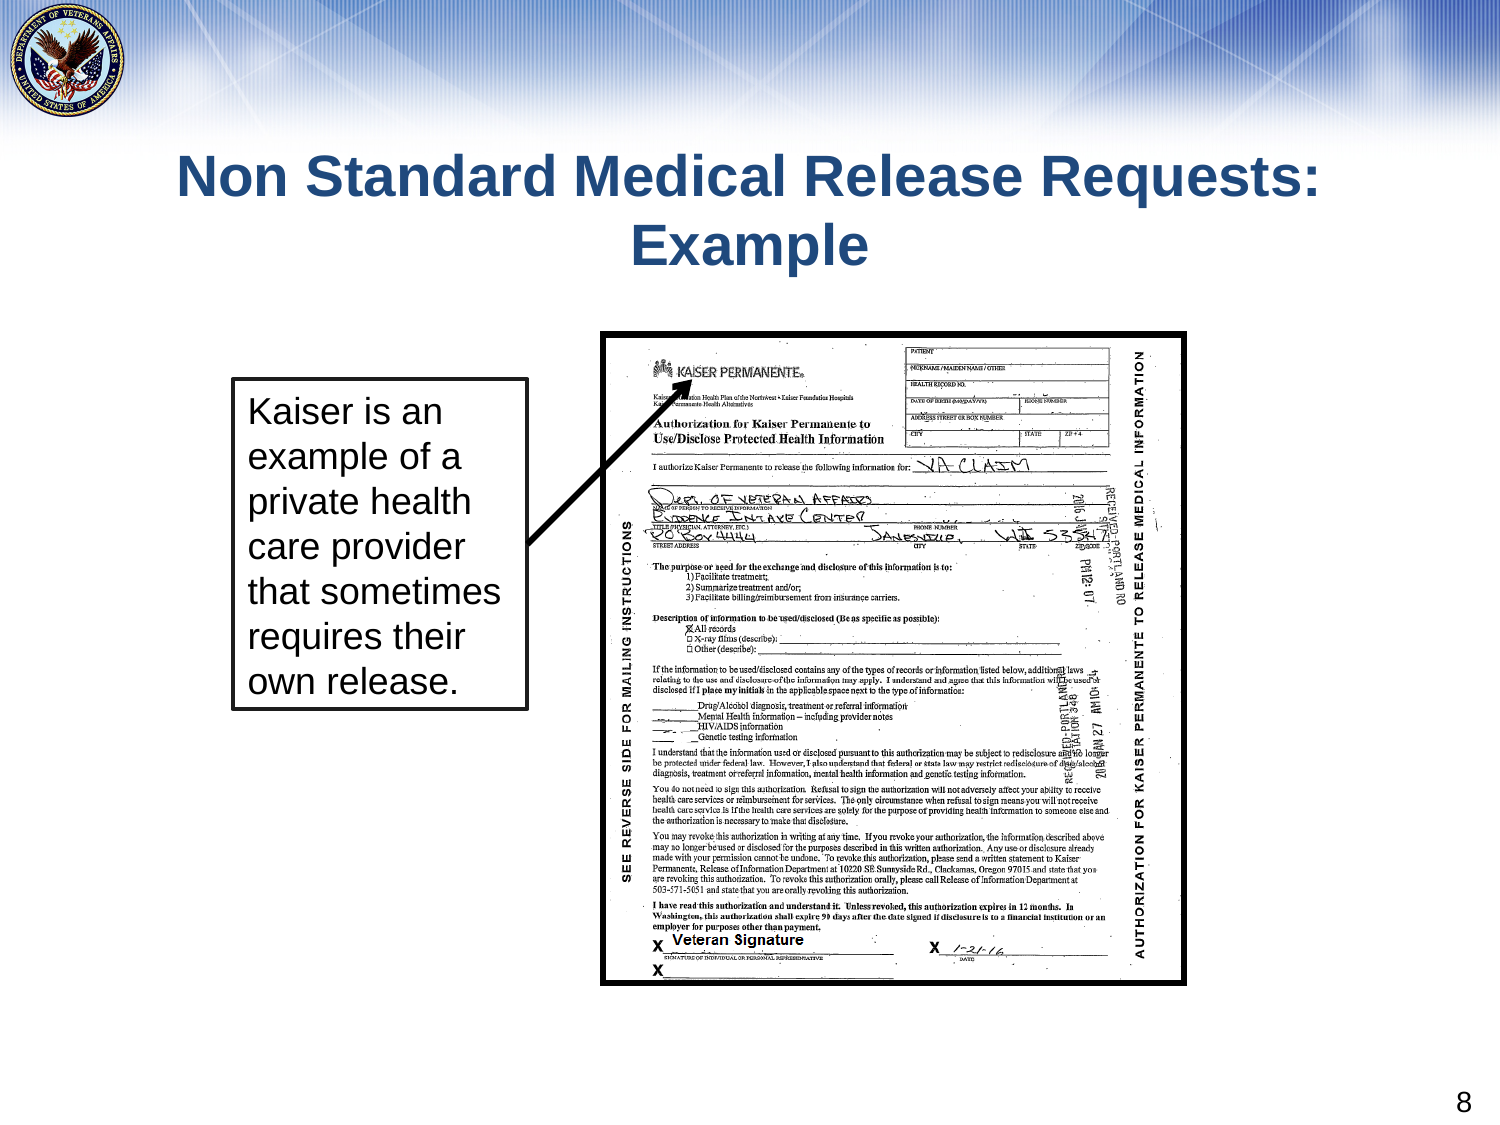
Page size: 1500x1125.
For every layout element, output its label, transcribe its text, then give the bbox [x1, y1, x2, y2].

text_box Kaiser is an example of a private health care provider that sometimes requires their own release. [231, 377, 529, 711]
slide_number 8 [1136, 1083, 1487, 1125]
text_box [527, 379, 693, 547]
picture [0, 309, 1500, 1062]
title Non Standard Medical Release Requests: Example [0, 130, 1500, 309]
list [606, 337, 1182, 981]
picture [0, 0, 1500, 130]
